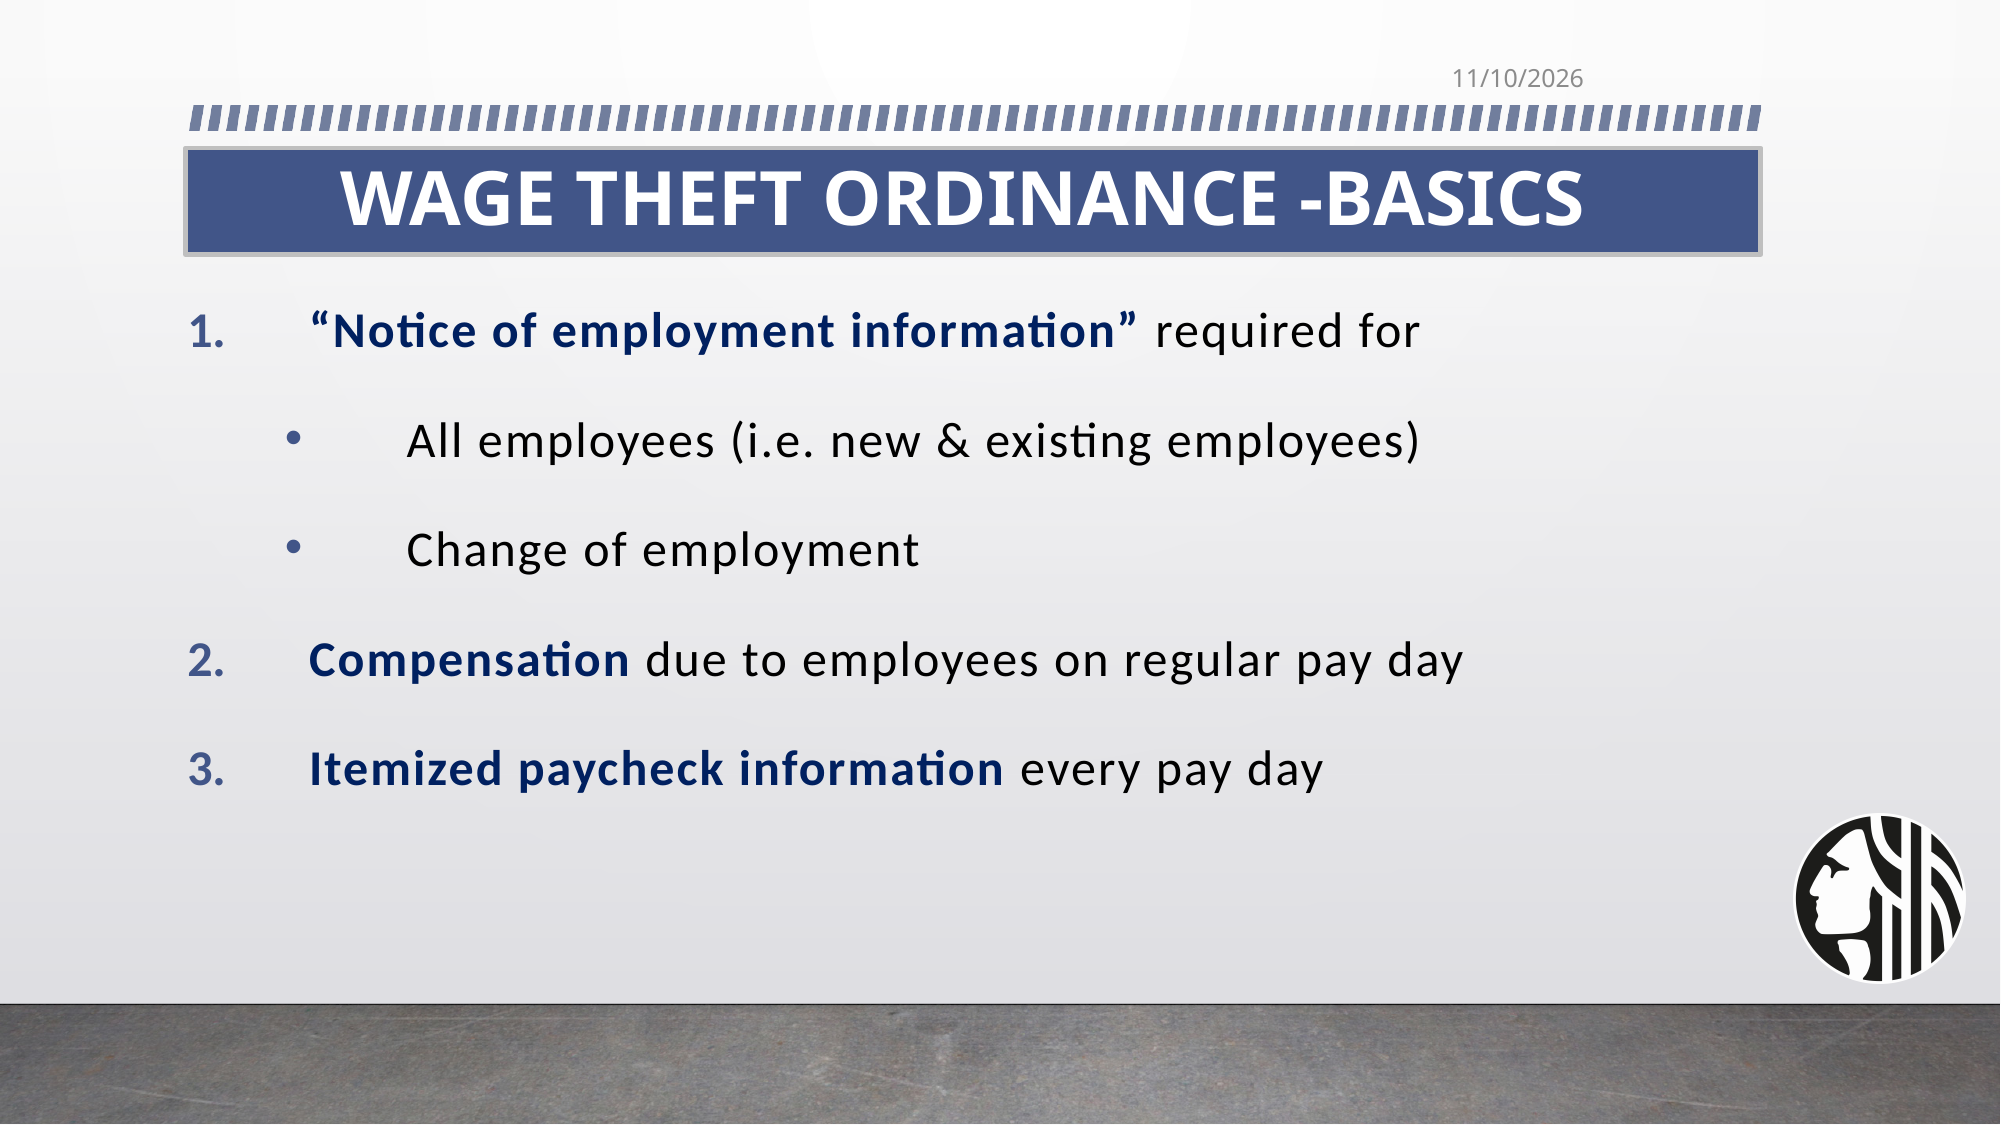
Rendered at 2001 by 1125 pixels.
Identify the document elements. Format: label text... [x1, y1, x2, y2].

picture [0, 1004, 2000, 1124]
picture [1792, 813, 1967, 985]
title WAGE THEFT ORDINANCE -BASICS [184, 147, 1762, 256]
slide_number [1186, 54, 1600, 105]
list “Notice of employment information” required for All employees (i.e. new & existing employees) Change of employment Compensation due to employees on regular pay day Itemized paycheck information every pay day [165, 278, 1761, 938]
